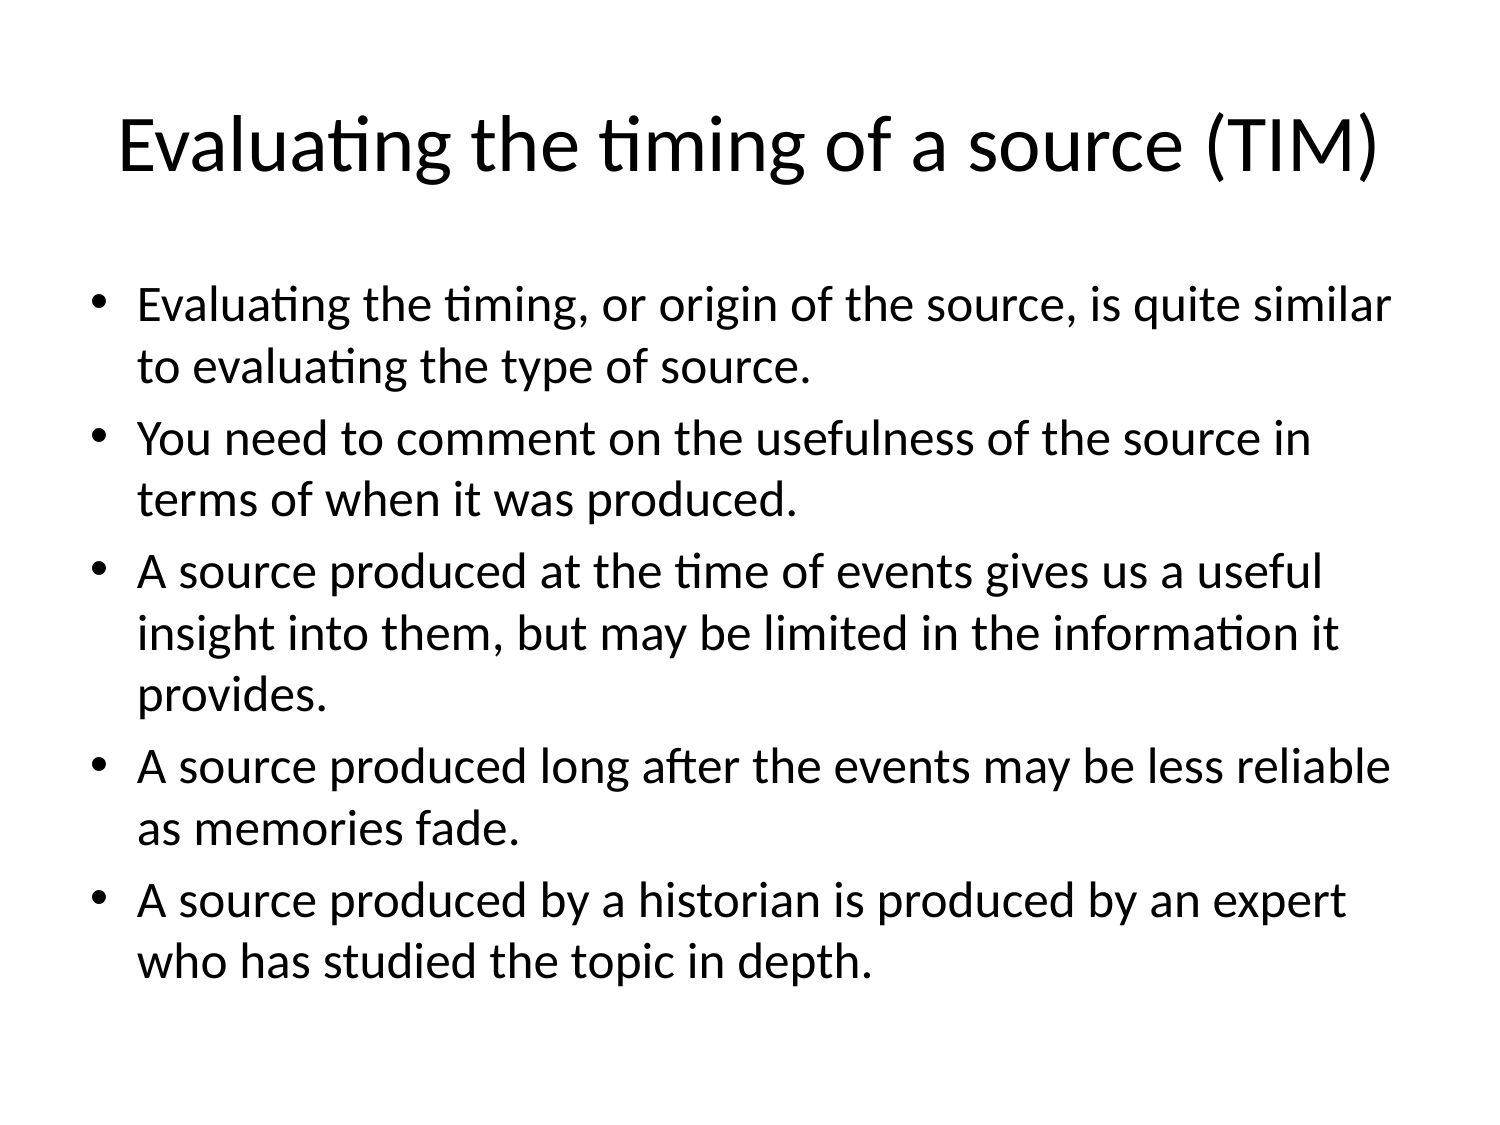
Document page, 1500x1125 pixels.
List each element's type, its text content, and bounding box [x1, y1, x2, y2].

title Evaluating the timing of a source (TIM) [75, 45, 1425, 233]
list Evaluating the timing, or origin of the source, is quite similar to evaluating the type of source. You need to comment on the usefulness of the source in terms of when it was produced. A source produced at the time of events gives us a useful insight into them, but may be limited in the information it provides. A source produced long after the events may be less reliable as memories fade. A source produced by a historian is produced by an expert who has studied the topic in depth. [75, 262, 1425, 1005]
